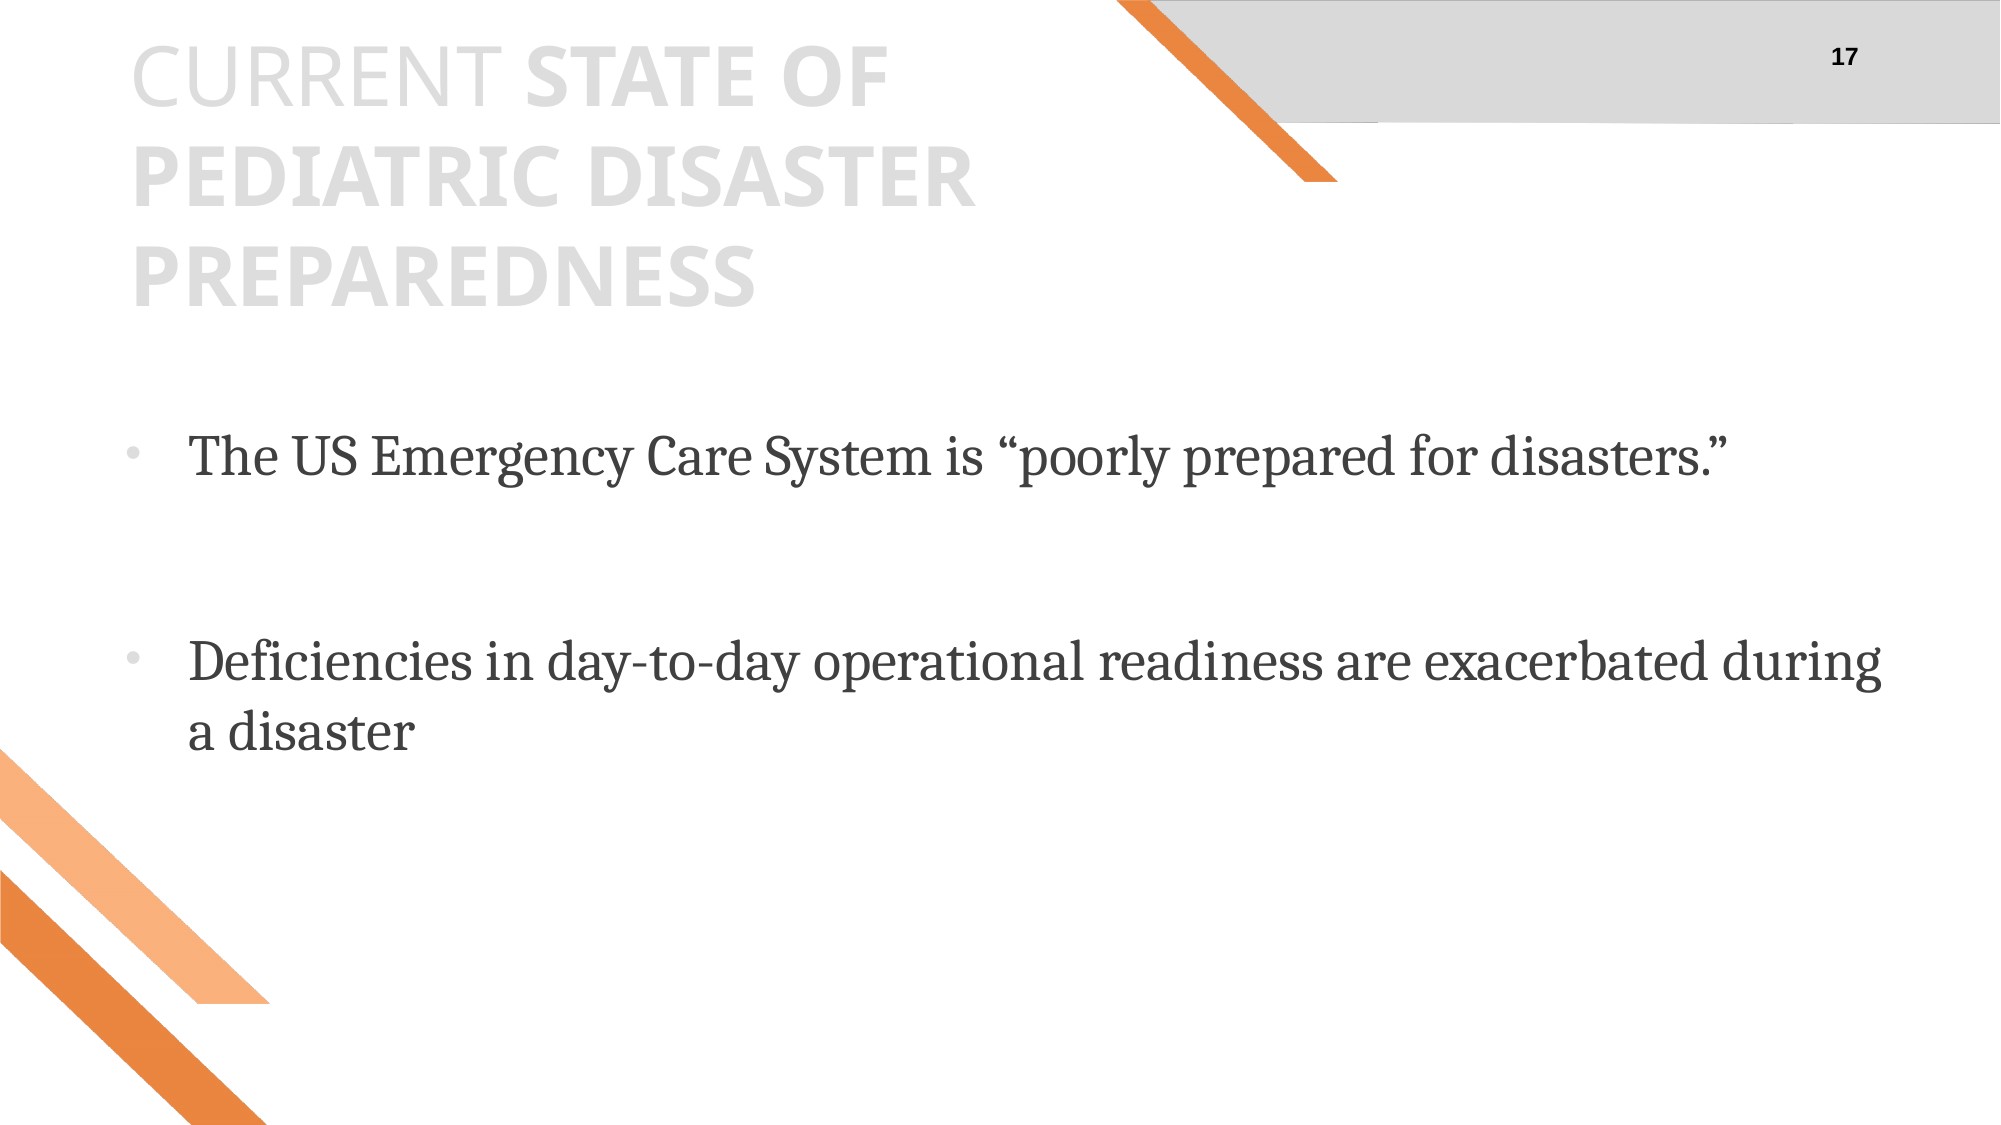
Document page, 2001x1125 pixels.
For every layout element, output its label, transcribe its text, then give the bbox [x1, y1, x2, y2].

slide_number 17 [1790, 28, 1900, 78]
picture [1116, 0, 2000, 182]
picture [0, 745, 267, 1125]
list The US Emergency Care System is “poorly prepared for disasters.” Deficiencies in day-to-day operational readiness are exacerbated during a disaster [99, 409, 1900, 1013]
title CURRENT STATE OF PEDIATRIC DISASTER PREPAREDNESS [99, 107, 1167, 239]
